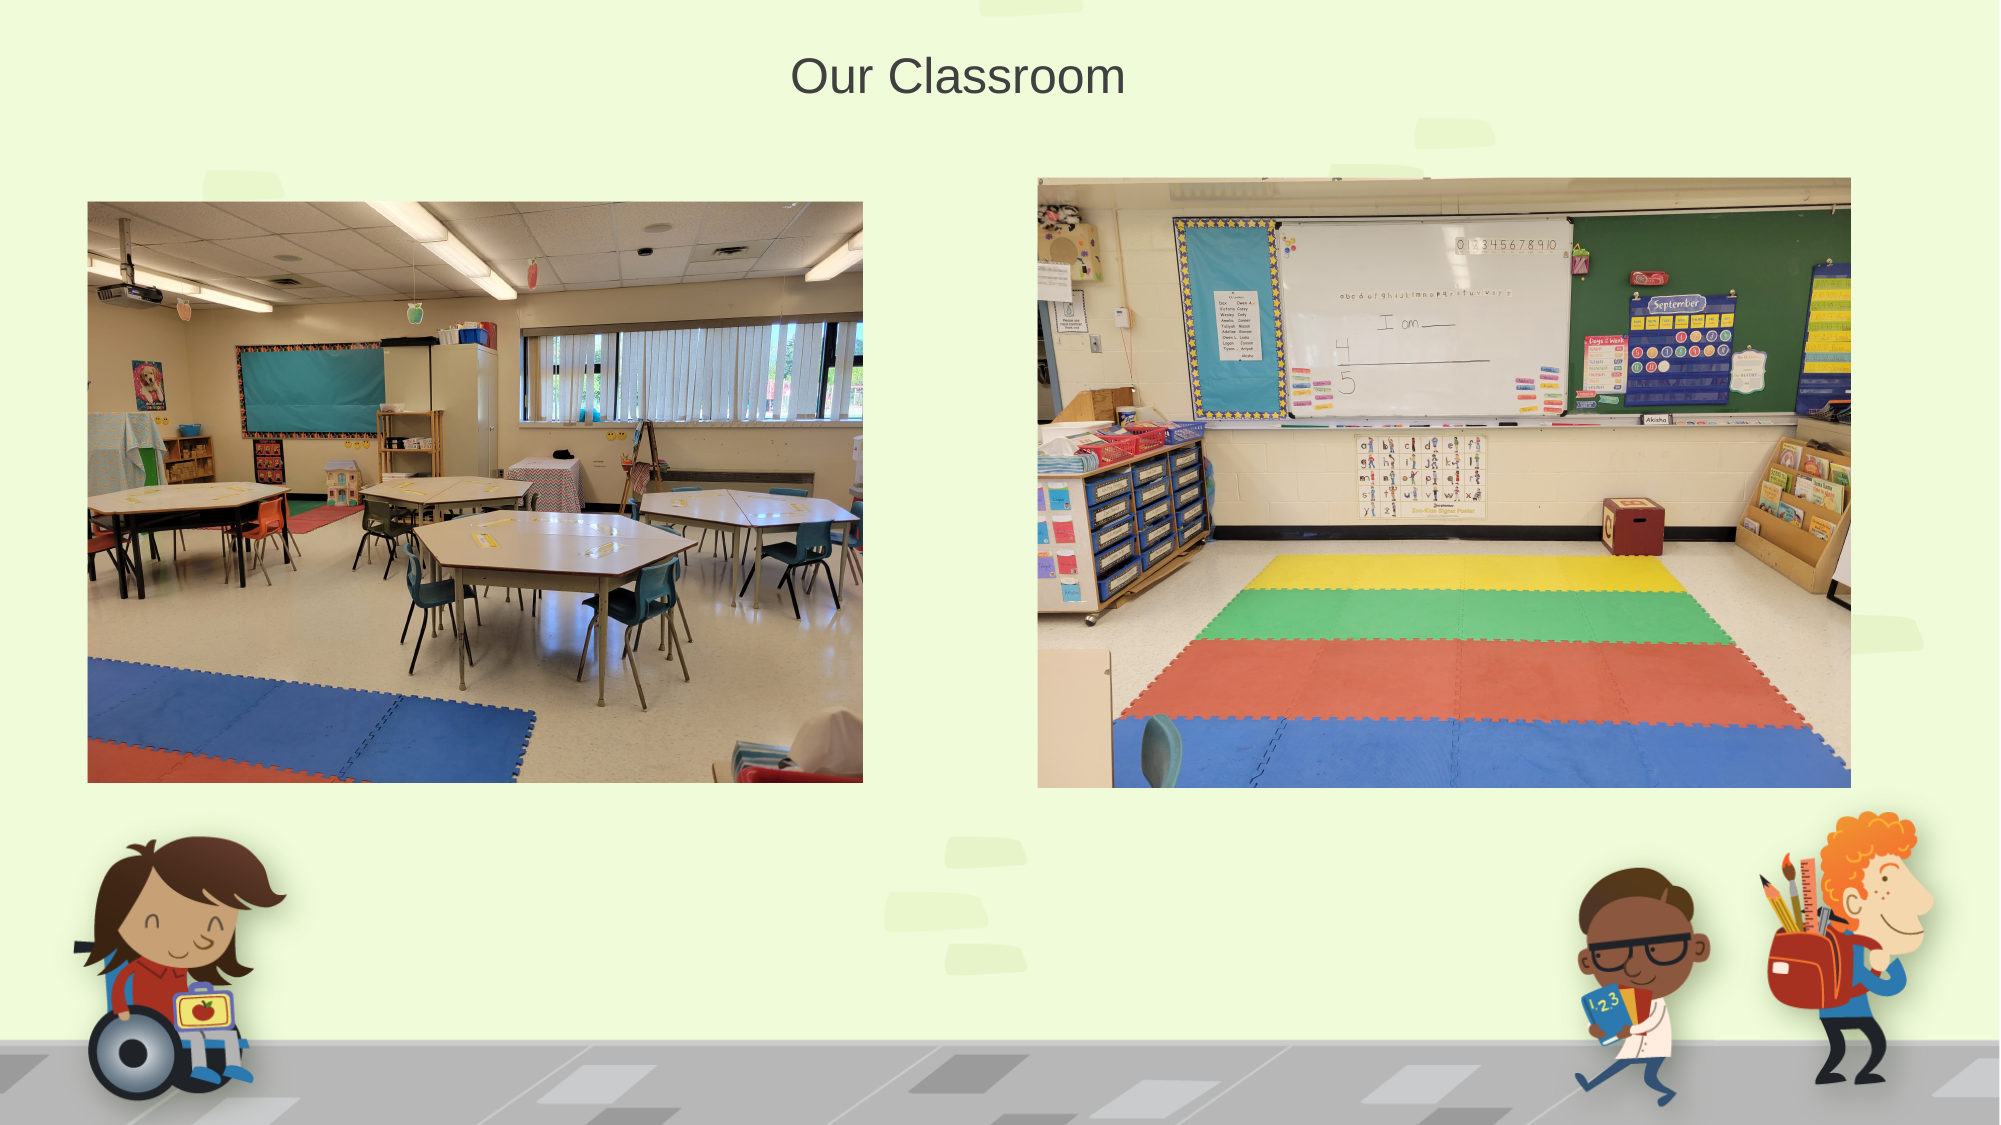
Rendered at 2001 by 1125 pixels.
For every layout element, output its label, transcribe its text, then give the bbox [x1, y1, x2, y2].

text_box Our Classroom [537, 35, 1400, 111]
title [324, 24, 1938, 202]
picture [0, 0, 2000, 1125]
